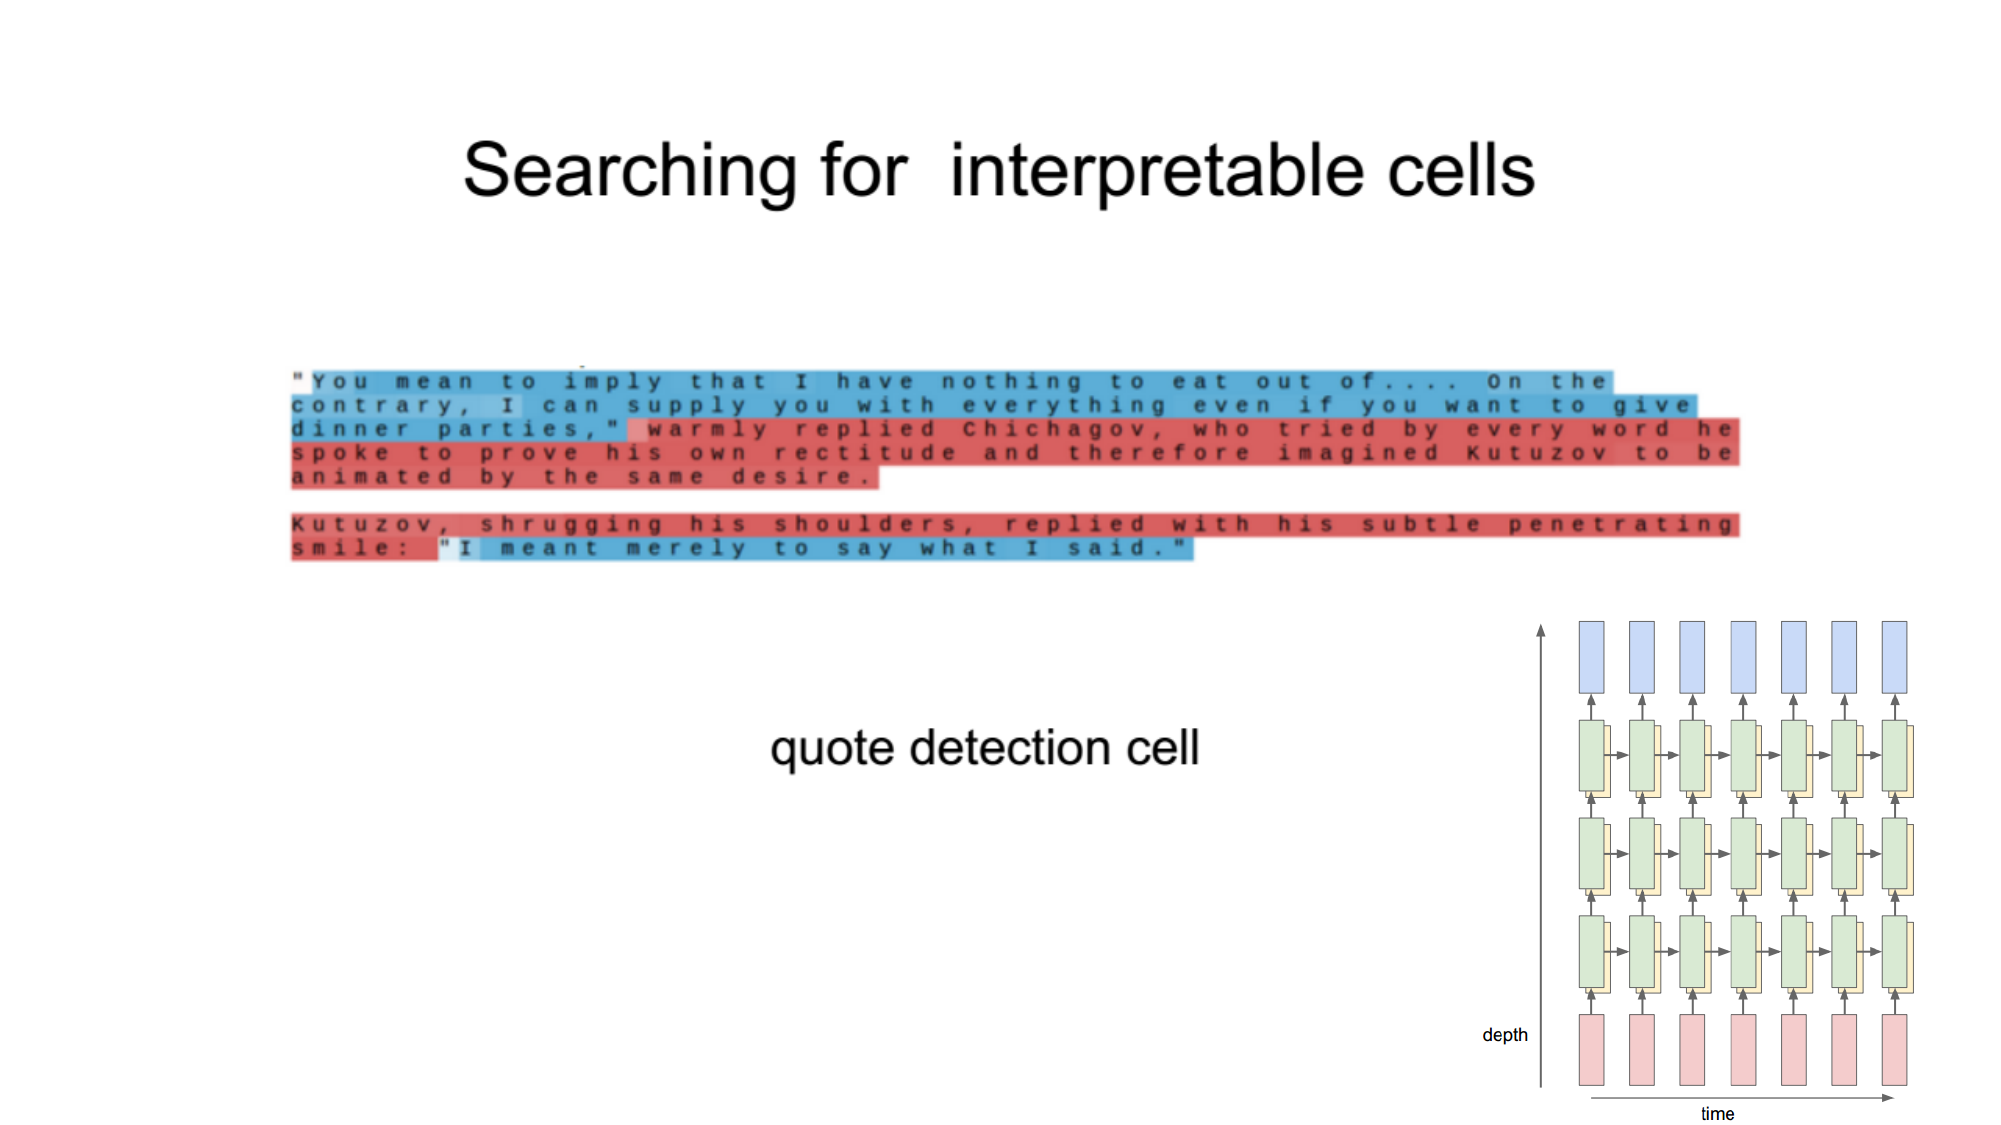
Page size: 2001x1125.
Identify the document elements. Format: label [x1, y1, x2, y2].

picture [268, 69, 1933, 1125]
